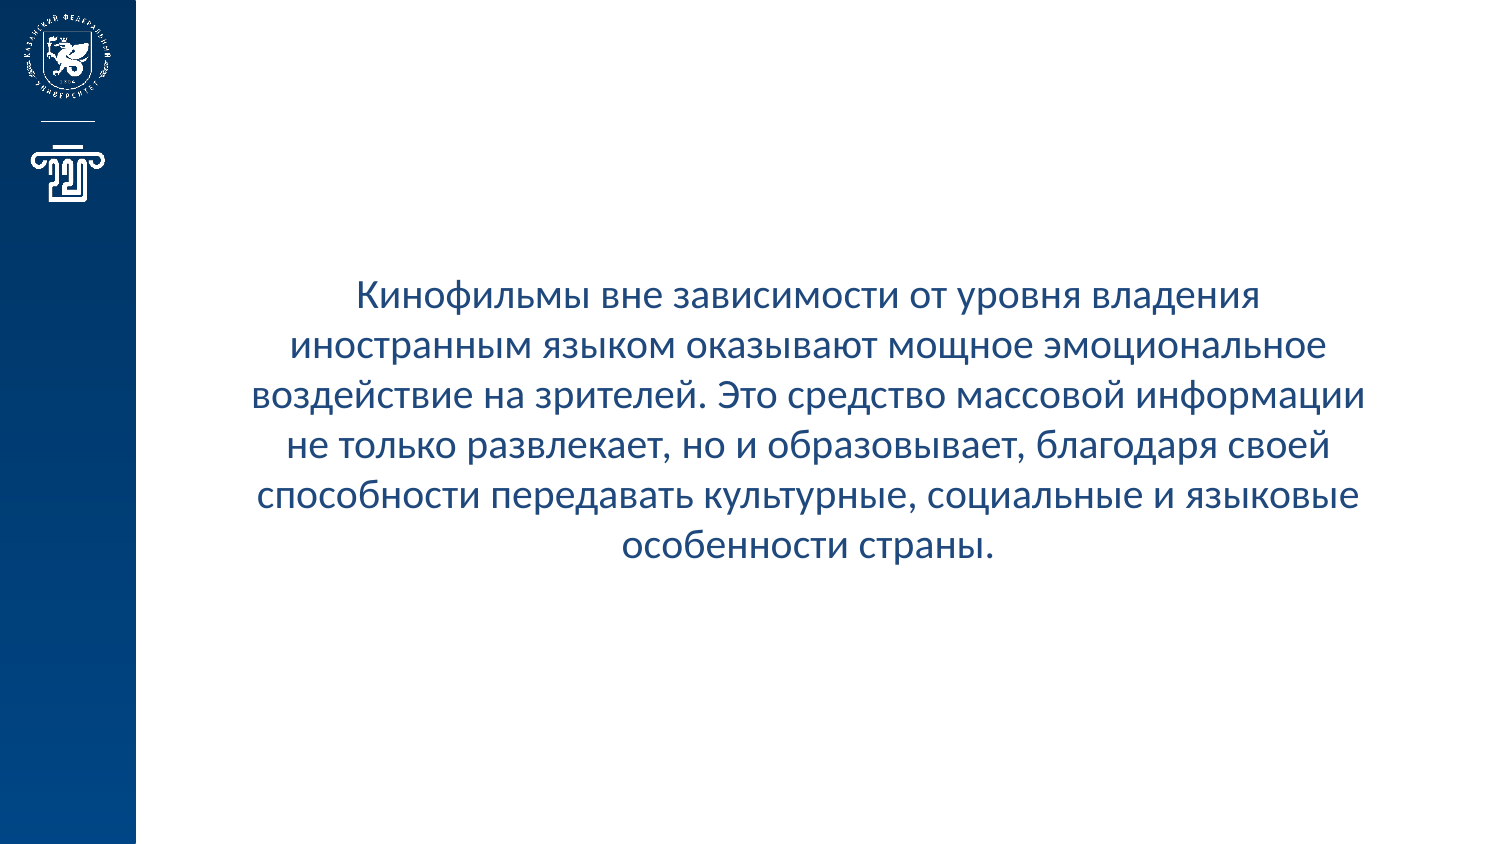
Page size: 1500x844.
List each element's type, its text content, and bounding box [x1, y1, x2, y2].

list Кинофильмы вне зависимости от уровня владения иностранным языком оказывают мощное эмоциональное воздействие на зрителей. Это средство массовой информации не только развлекает, но и образовывает, благодаря своей способности передавать культурные, социальные и языковые особенности страны. [222, 128, 1395, 633]
text_box [0, 0, 138, 844]
picture [24, 14, 112, 202]
